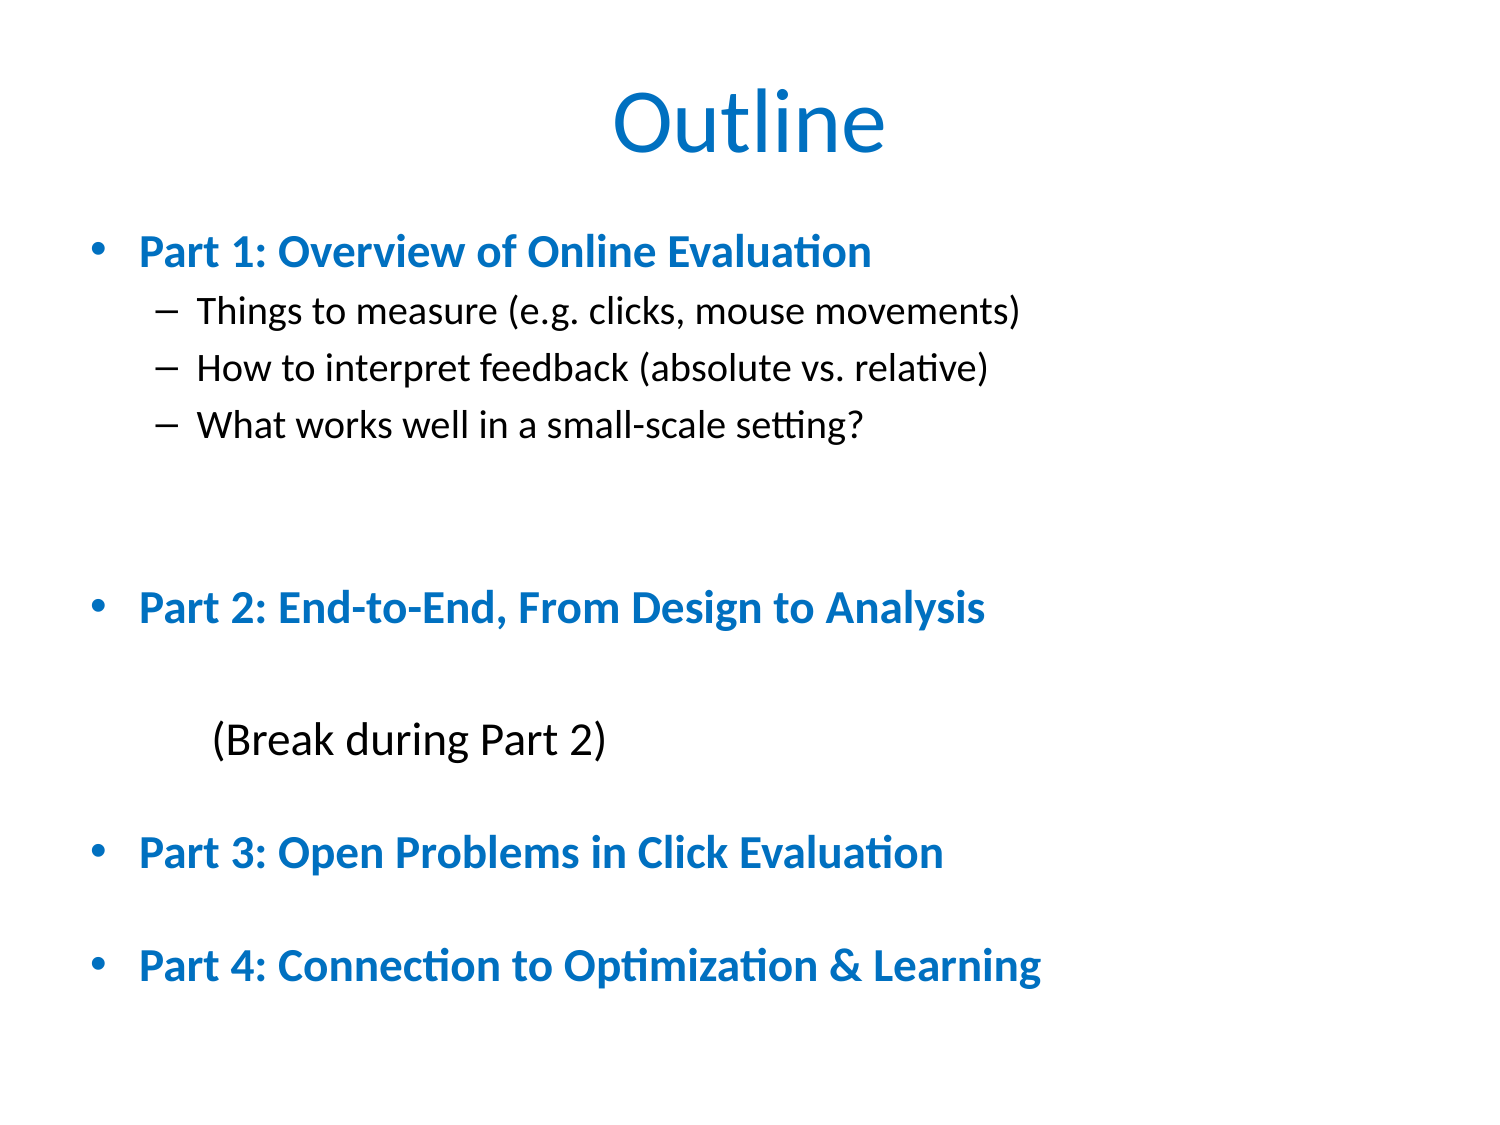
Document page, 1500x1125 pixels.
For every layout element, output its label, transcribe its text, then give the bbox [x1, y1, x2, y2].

list Part 1: Overview of Online Evaluation Things to measure (e.g. clicks, mouse movements) How to interpret feedback (absolute vs. relative) What works well in a small-scale setting? Part 2: End-to-End, From Design to Analysis (Break during Part 2) Part 3: Open Problems in Click Evaluation Part 4: Connection to Optimization & Learning [75, 212, 1425, 1005]
title Outline [75, 45, 1425, 188]
